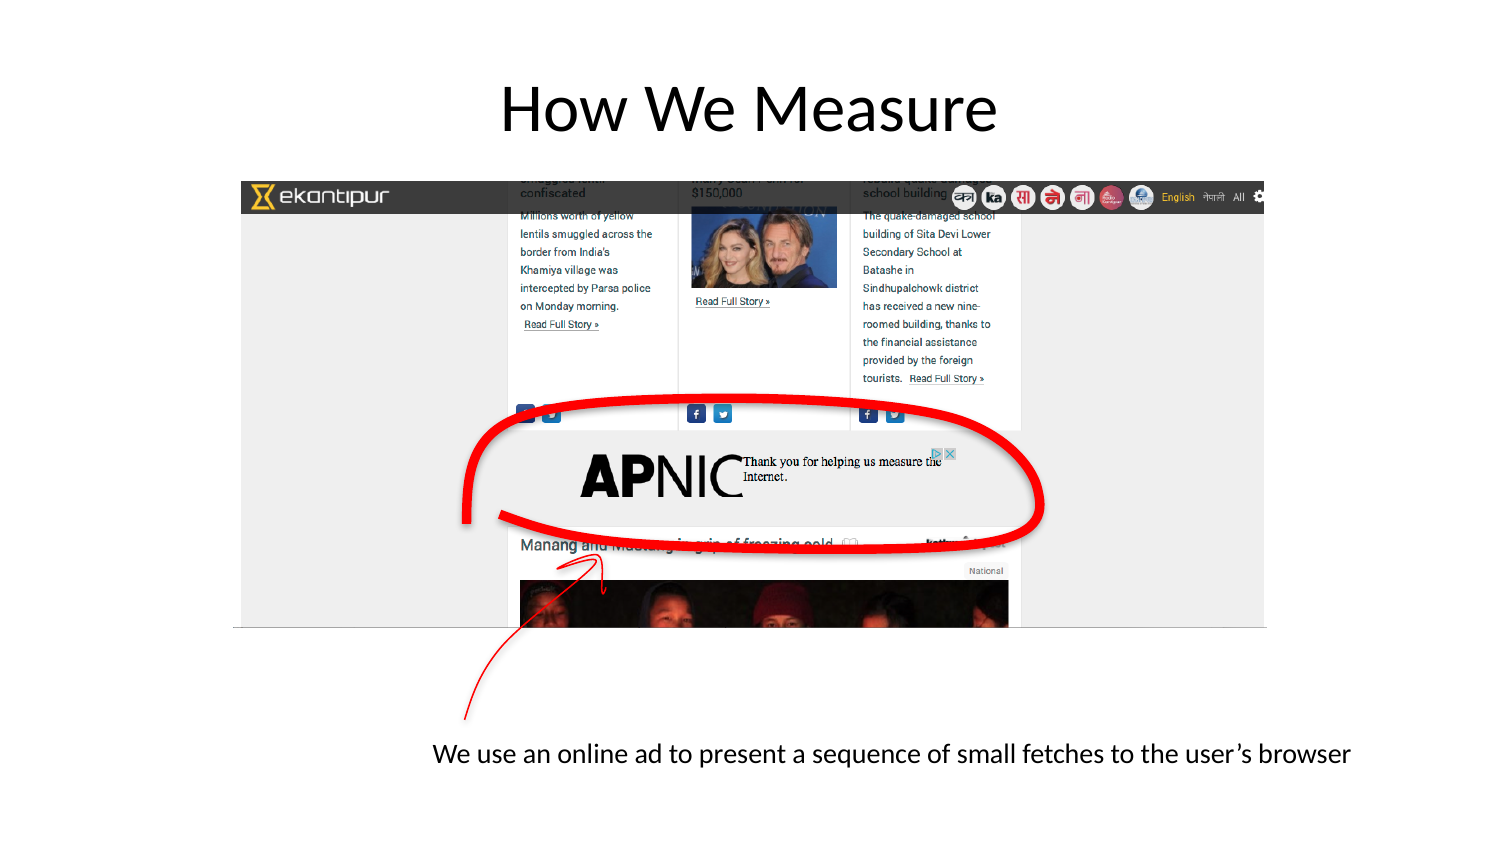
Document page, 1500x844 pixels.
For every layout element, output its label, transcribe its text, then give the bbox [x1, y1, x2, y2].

text_box We use an online ad to present a sequence of small fetches to the user’s browser [417, 727, 1368, 777]
text_box [463, 636, 554, 721]
title How We Measure [75, 33, 1425, 175]
picture [232, 174, 1267, 628]
